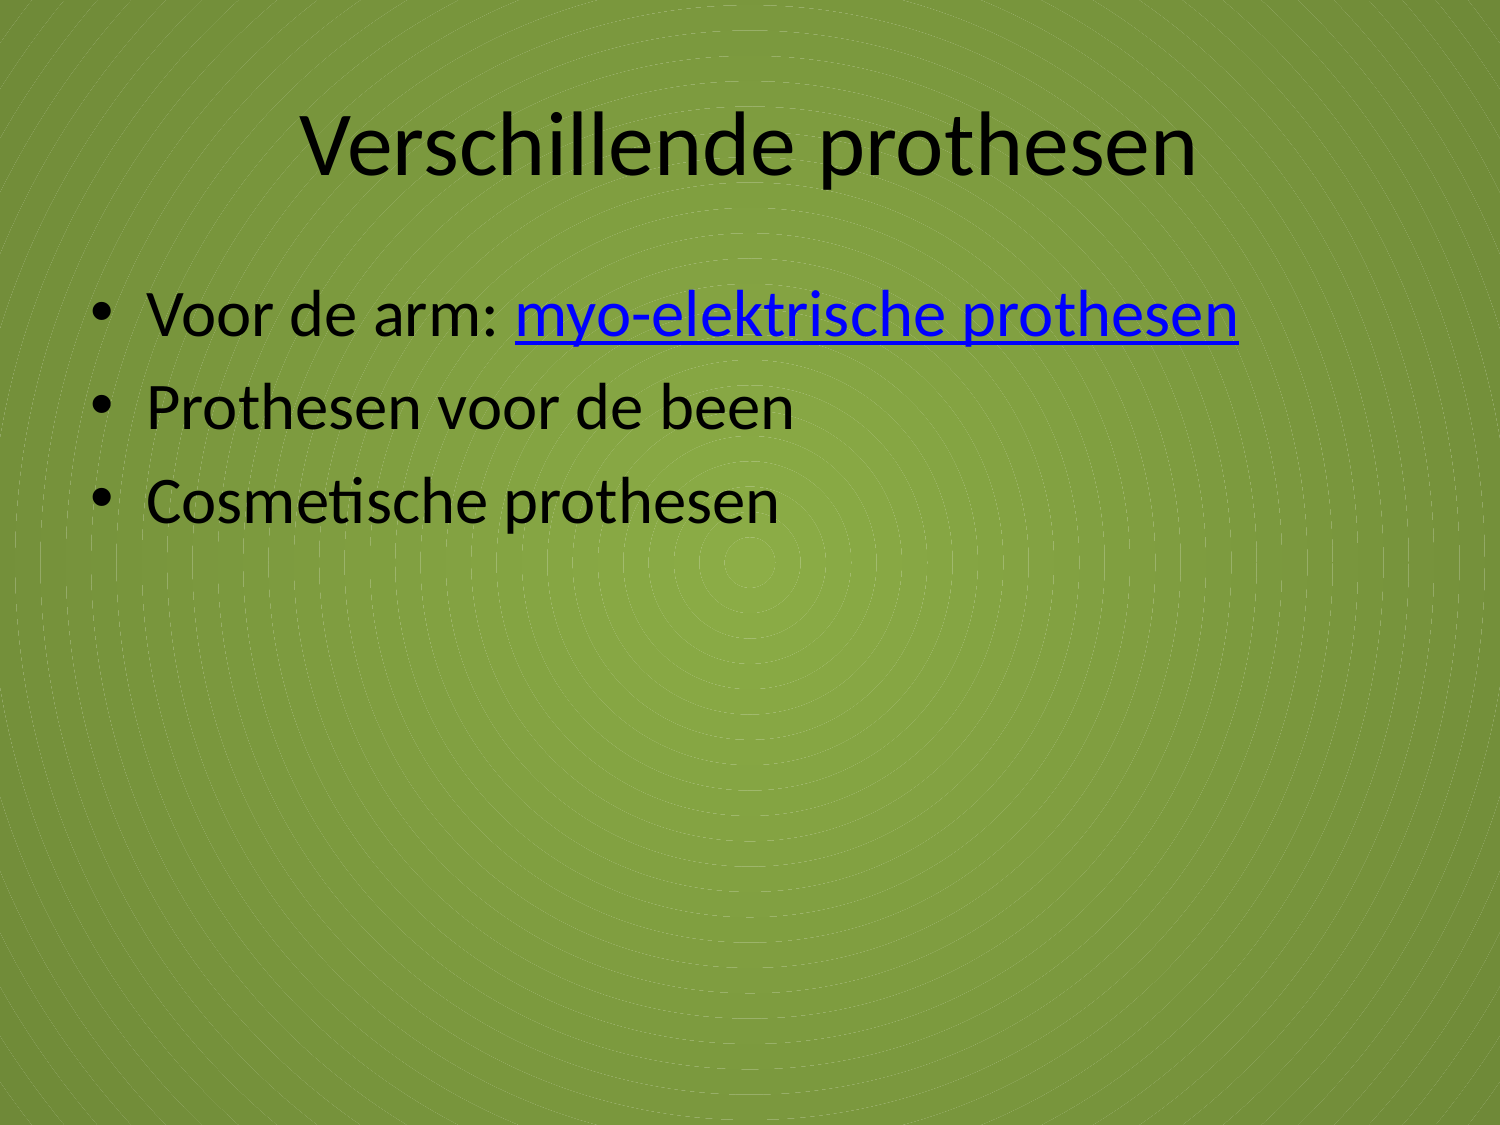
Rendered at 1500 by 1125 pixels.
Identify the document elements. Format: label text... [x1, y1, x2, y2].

list Voor de arm: myo-elektrische prothesen Prothesen voor de been Cosmetische prothesen [75, 262, 1425, 1005]
title Verschillende prothesen [75, 45, 1425, 233]
